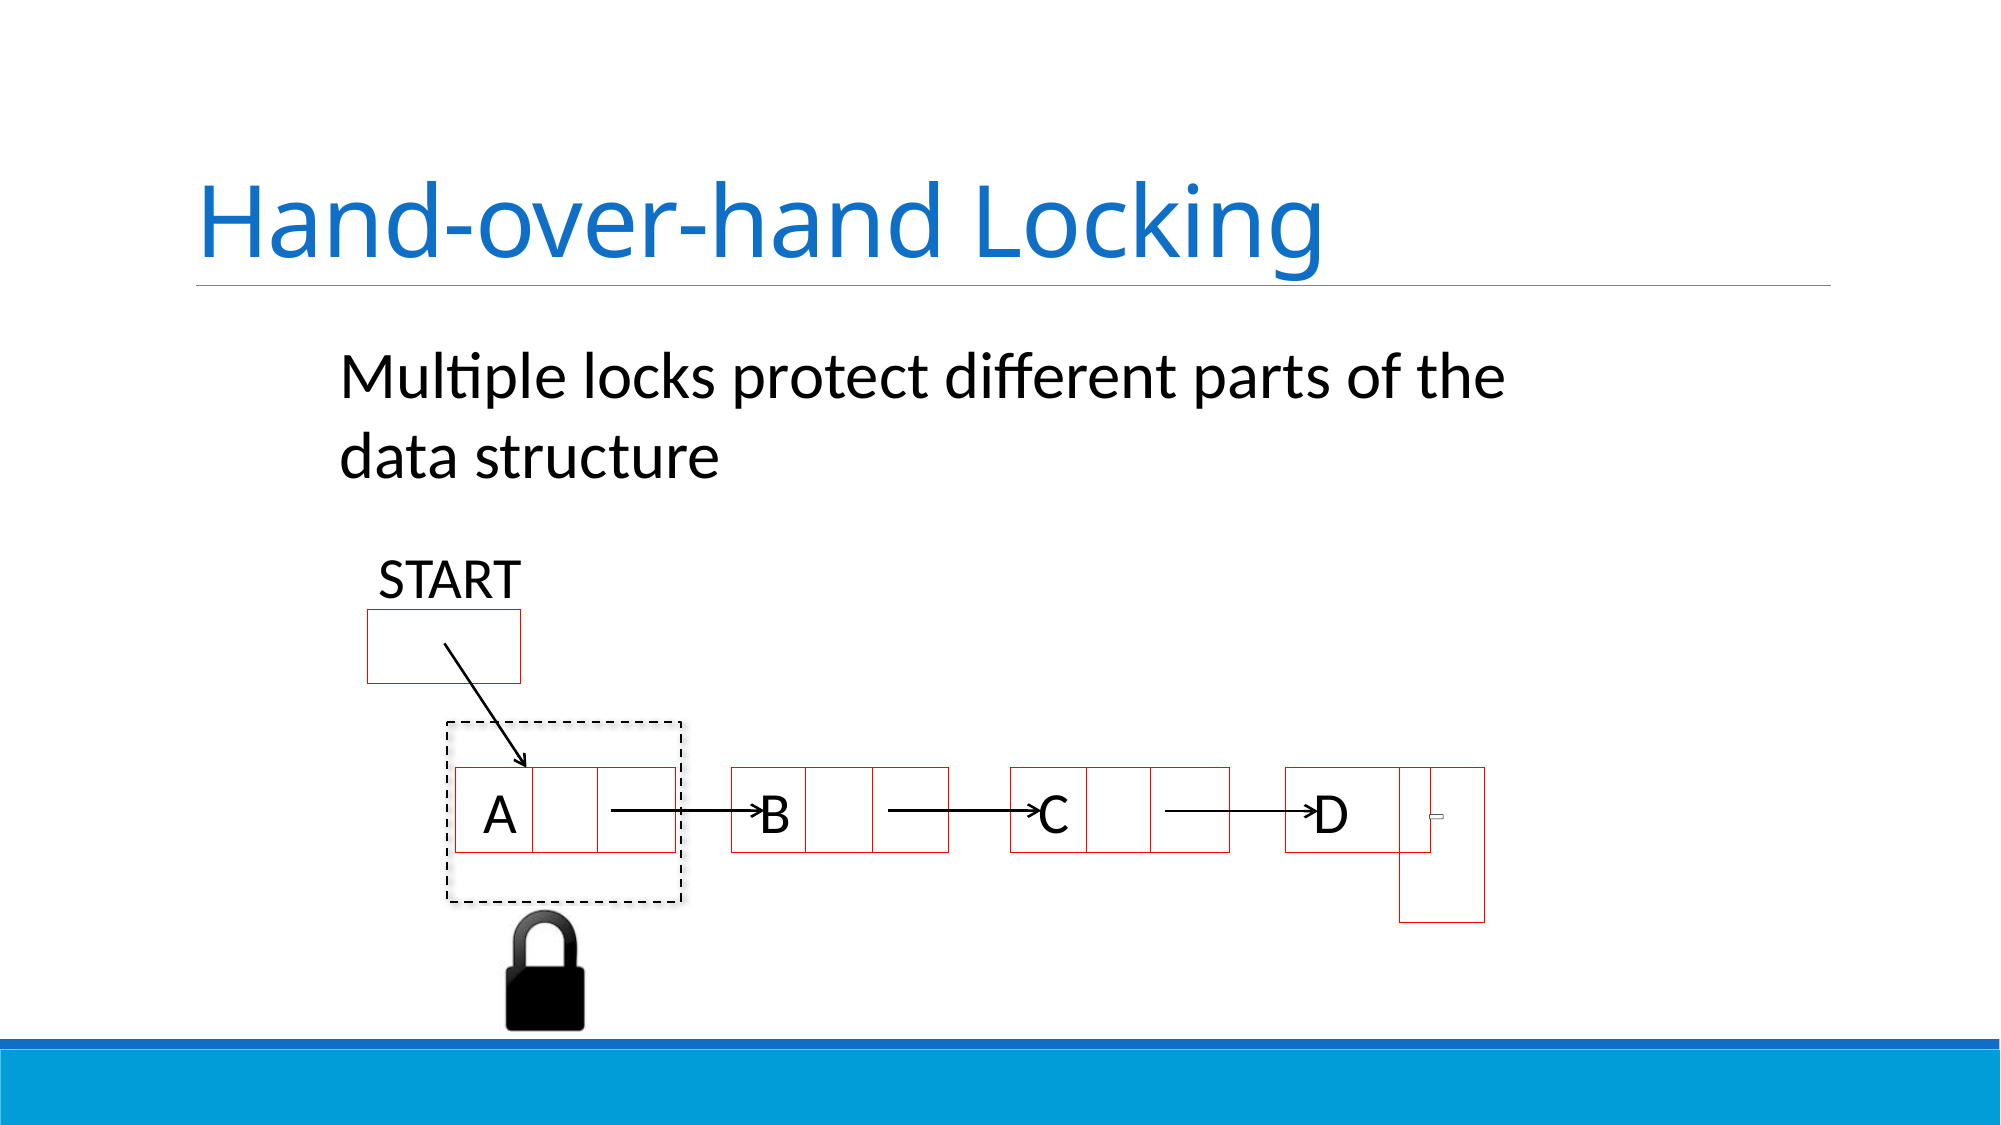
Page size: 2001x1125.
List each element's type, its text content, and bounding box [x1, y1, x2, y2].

text_box A [1086, 767, 1230, 853]
text_box START [364, 532, 538, 618]
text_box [1167, 812, 1230, 818]
text_box [446, 775, 682, 903]
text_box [443, 642, 527, 769]
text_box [890, 812, 949, 818]
text_box A [455, 775, 532, 853]
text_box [1031, 810, 1045, 818]
text_box START [367, 618, 521, 684]
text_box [754, 811, 767, 818]
text_box Multiple locks protect different parts of the data structure [324, 324, 1619, 500]
title Hand-over-hand Locking [180, 47, 1830, 285]
text_box A [805, 767, 949, 853]
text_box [613, 812, 676, 818]
text_box D [1285, 767, 1399, 853]
text_box [1309, 810, 1322, 818]
text_box A [532, 767, 676, 853]
text_box B [731, 767, 805, 853]
text_box C [1010, 767, 1086, 853]
text_box [537, 721, 682, 807]
picture [480, 905, 610, 1034]
text_box -- [1399, 767, 1485, 923]
